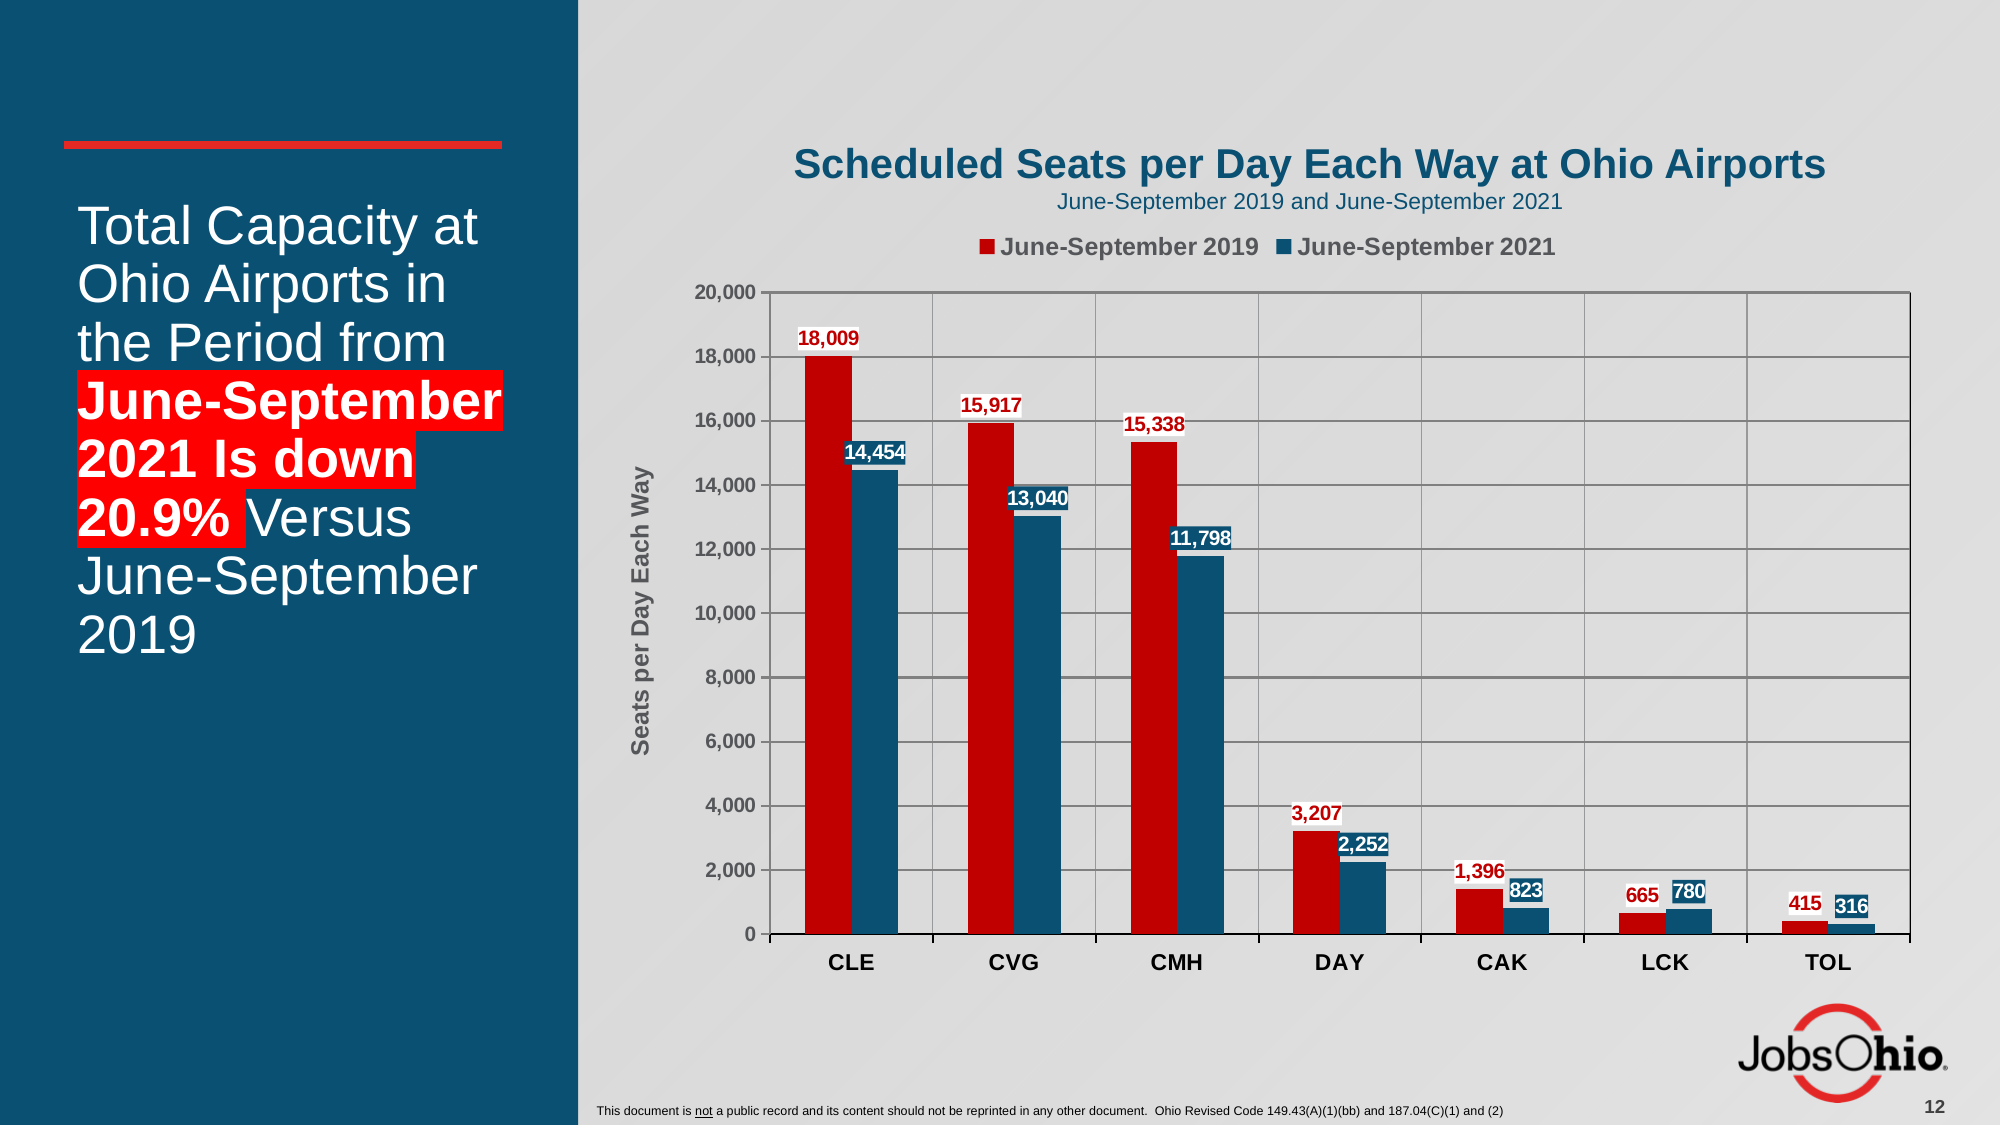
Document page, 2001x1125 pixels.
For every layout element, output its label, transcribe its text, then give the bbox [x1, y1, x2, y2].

text_box Total Capacity at Ohio Airports in the Period from June-September 2021 Is down 20.9% Versus June-September 2019 [62, 189, 542, 1039]
chart [599, 216, 1937, 1039]
text_box Scheduled Seats per Day Each Way at Ohio Airports June-September 2019 and June-September 2021 [683, 129, 1938, 222]
picture [1738, 1003, 1948, 1087]
slide_number 12 [1627, 1087, 1961, 1125]
